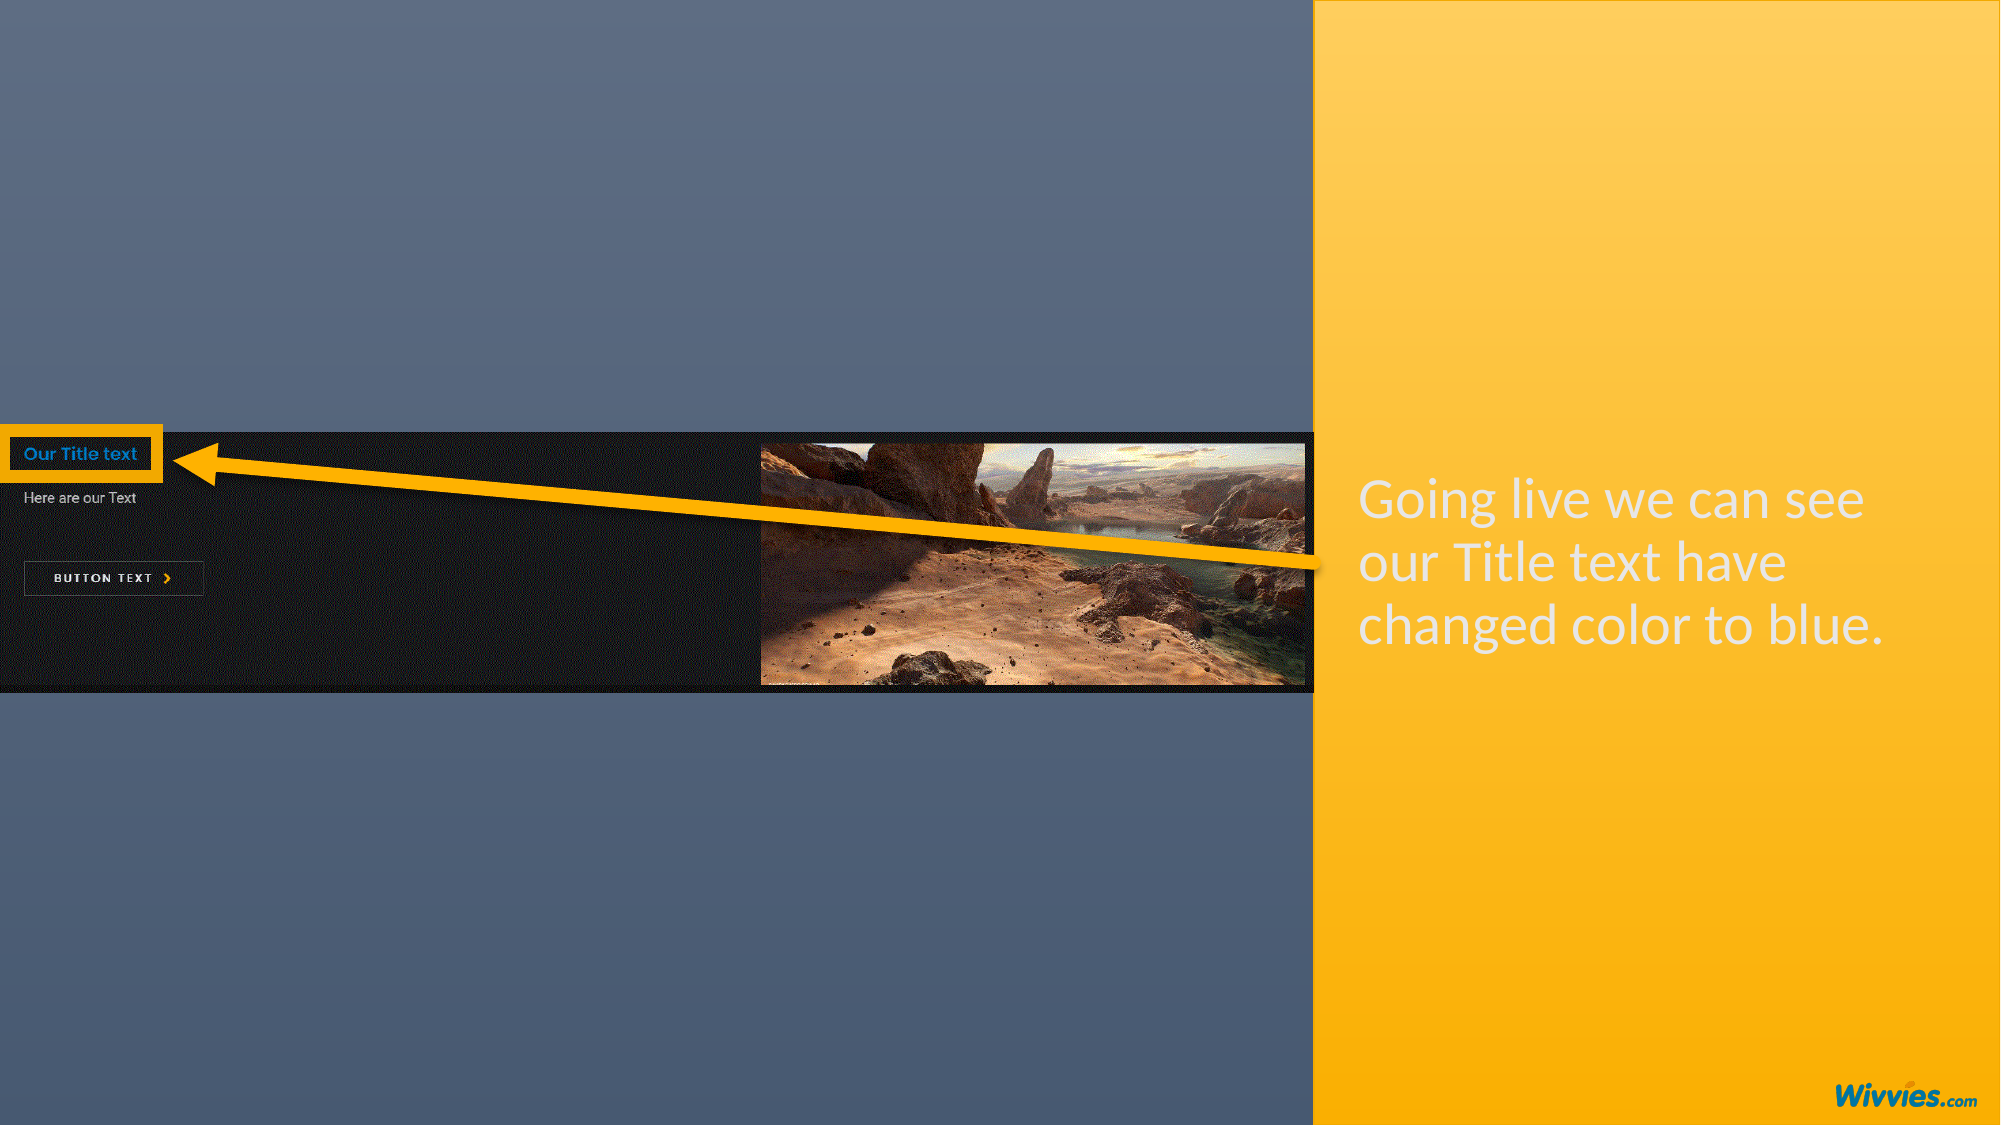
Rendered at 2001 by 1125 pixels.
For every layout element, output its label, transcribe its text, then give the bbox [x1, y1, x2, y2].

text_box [172, 460, 1314, 563]
list Going live we can see our Title text have changed color to blue. [1314, 0, 2000, 1125]
picture [0, 0, 1314, 1125]
